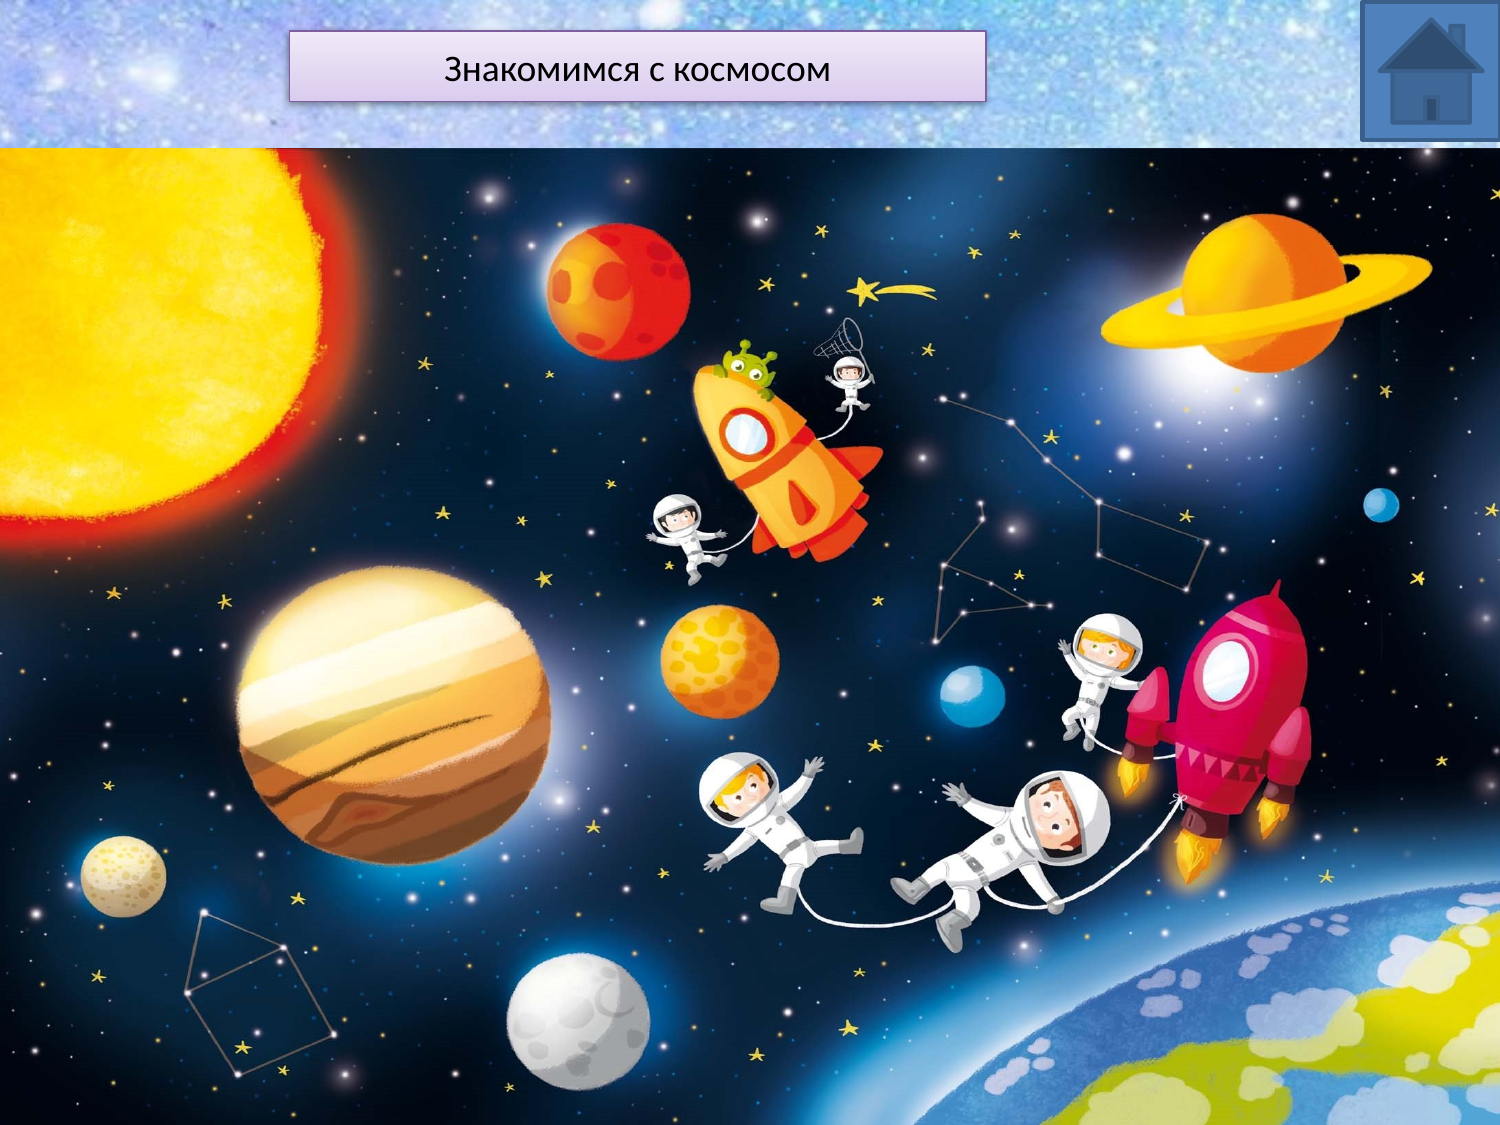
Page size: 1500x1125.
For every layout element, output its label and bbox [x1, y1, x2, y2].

picture [0, 0, 1500, 148]
list [0, 148, 1500, 1125]
